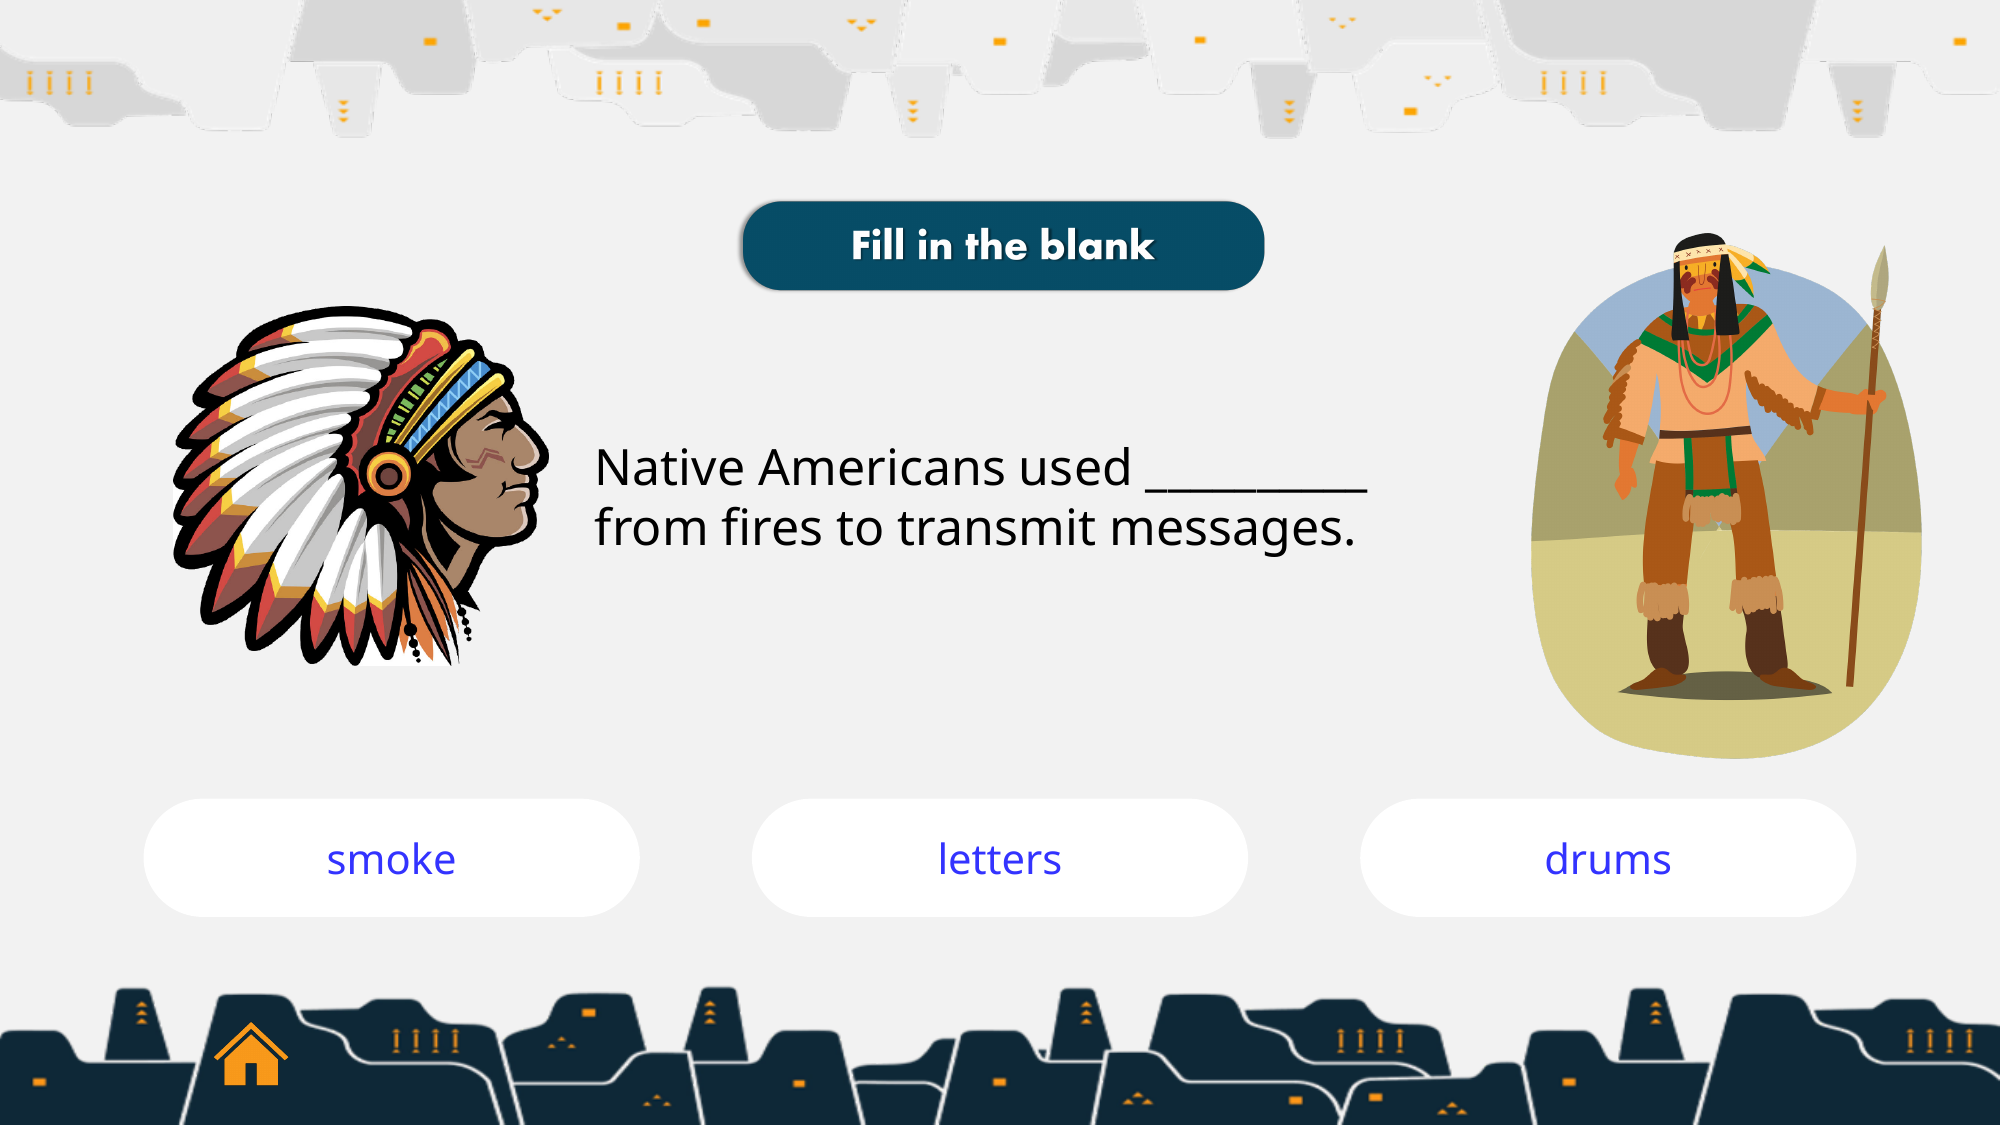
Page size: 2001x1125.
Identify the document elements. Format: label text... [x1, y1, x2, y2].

text_box smoke [143, 798, 640, 917]
picture [0, 0, 2000, 161]
text_box letters [751, 798, 1249, 917]
text_box drums [1360, 798, 1857, 917]
picture [1531, 233, 1923, 759]
picture [172, 306, 549, 666]
picture [734, 195, 1266, 307]
picture [0, 970, 2000, 1125]
text_box Native Americans used __________ from fires to transmit messages. [580, 427, 1473, 563]
